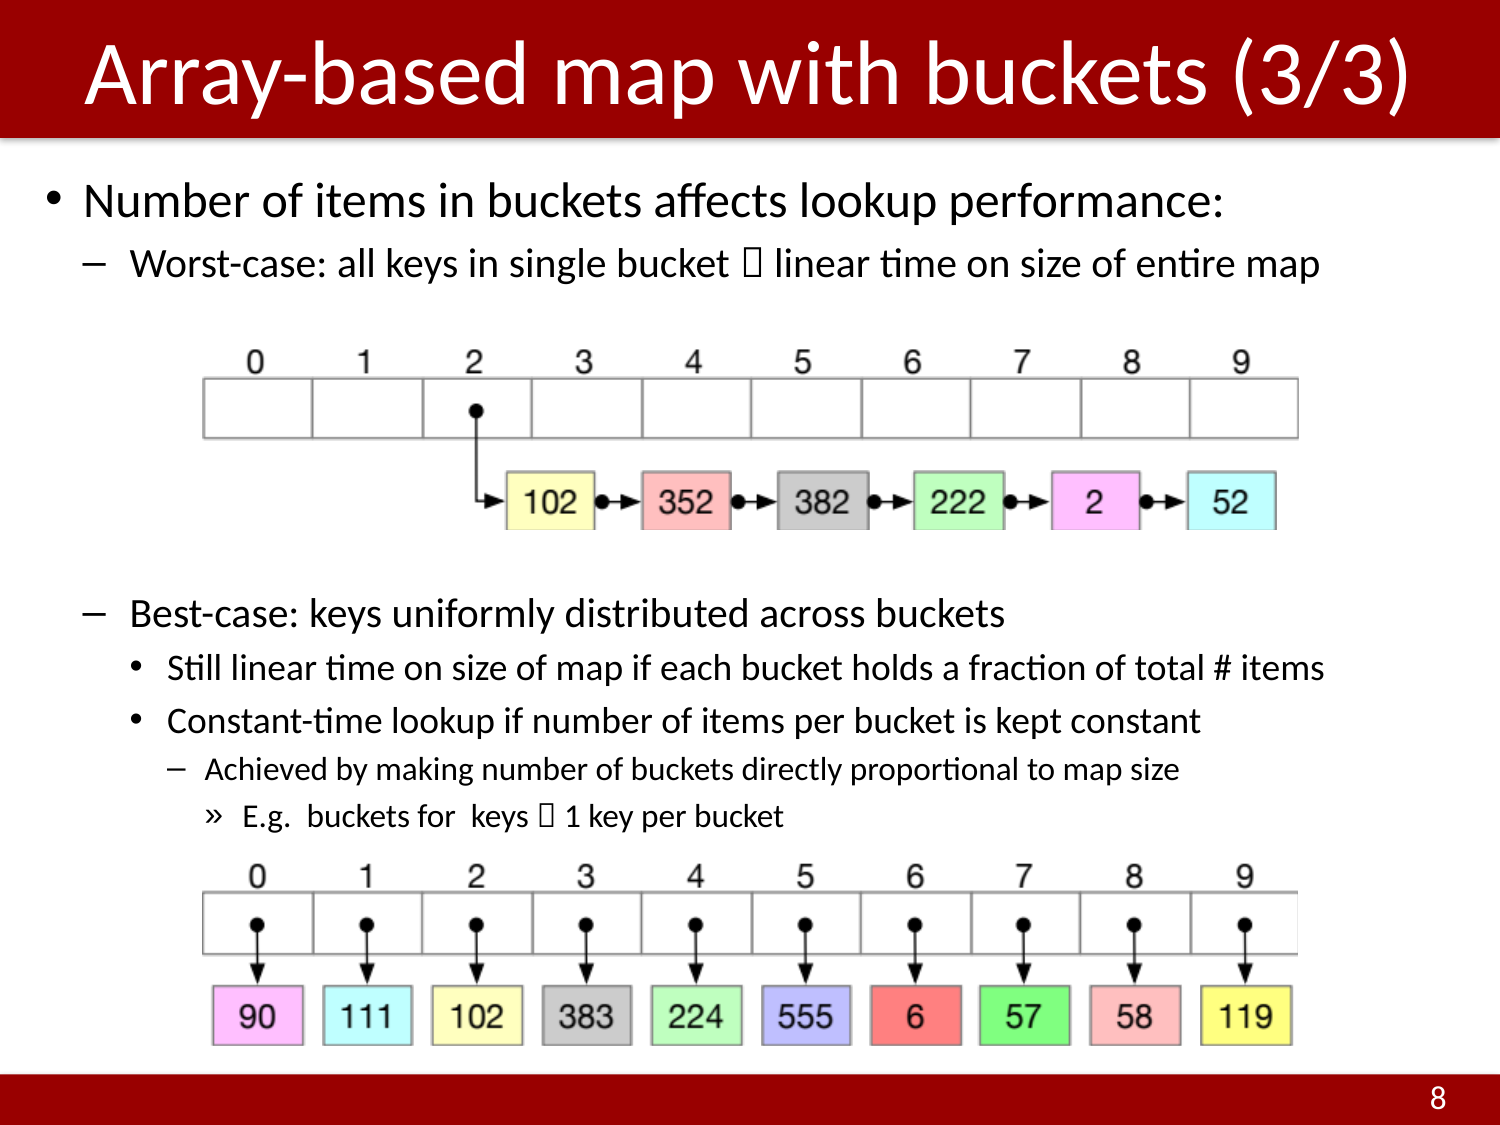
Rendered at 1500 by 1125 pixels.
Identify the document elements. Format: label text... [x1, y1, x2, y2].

picture [200, 329, 1300, 530]
title Array-based map with buckets (3/3) [0, 0, 1500, 162]
picture [201, 845, 1299, 1046]
